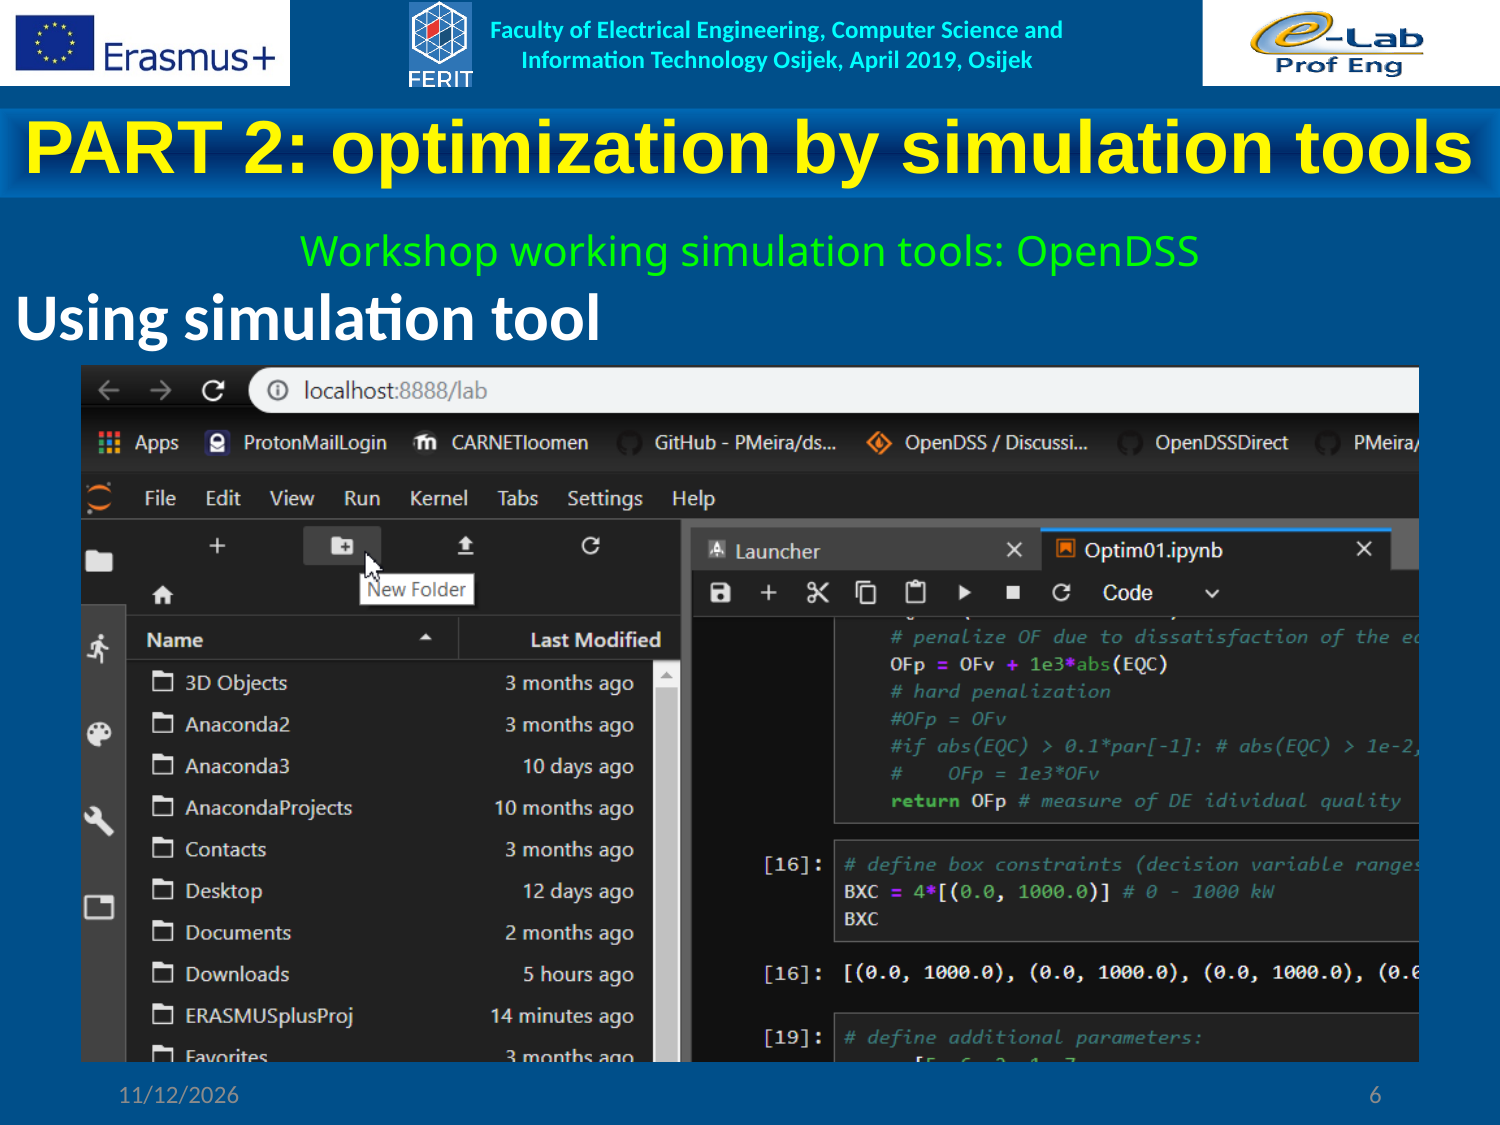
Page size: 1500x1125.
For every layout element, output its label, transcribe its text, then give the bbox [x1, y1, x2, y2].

title PART 2: optimization by simulation tools [0, 108, 1500, 198]
picture [81, 365, 1419, 1062]
text_box [1202, 1, 1500, 86]
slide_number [103, 1063, 441, 1124]
picture [408, 1, 473, 87]
text_box Workshop working simulation tools: OpenDSS [0, 217, 1500, 275]
picture [0, 0, 290, 87]
text_box Faculty of Electrical Engineering, Computer Science and Information Technology Osijek, April 2019, Osijek [473, 6, 1084, 82]
picture [1240, 9, 1434, 78]
text_box Using simulation tool [0, 275, 1500, 366]
slide_number 6 [1059, 1063, 1397, 1124]
